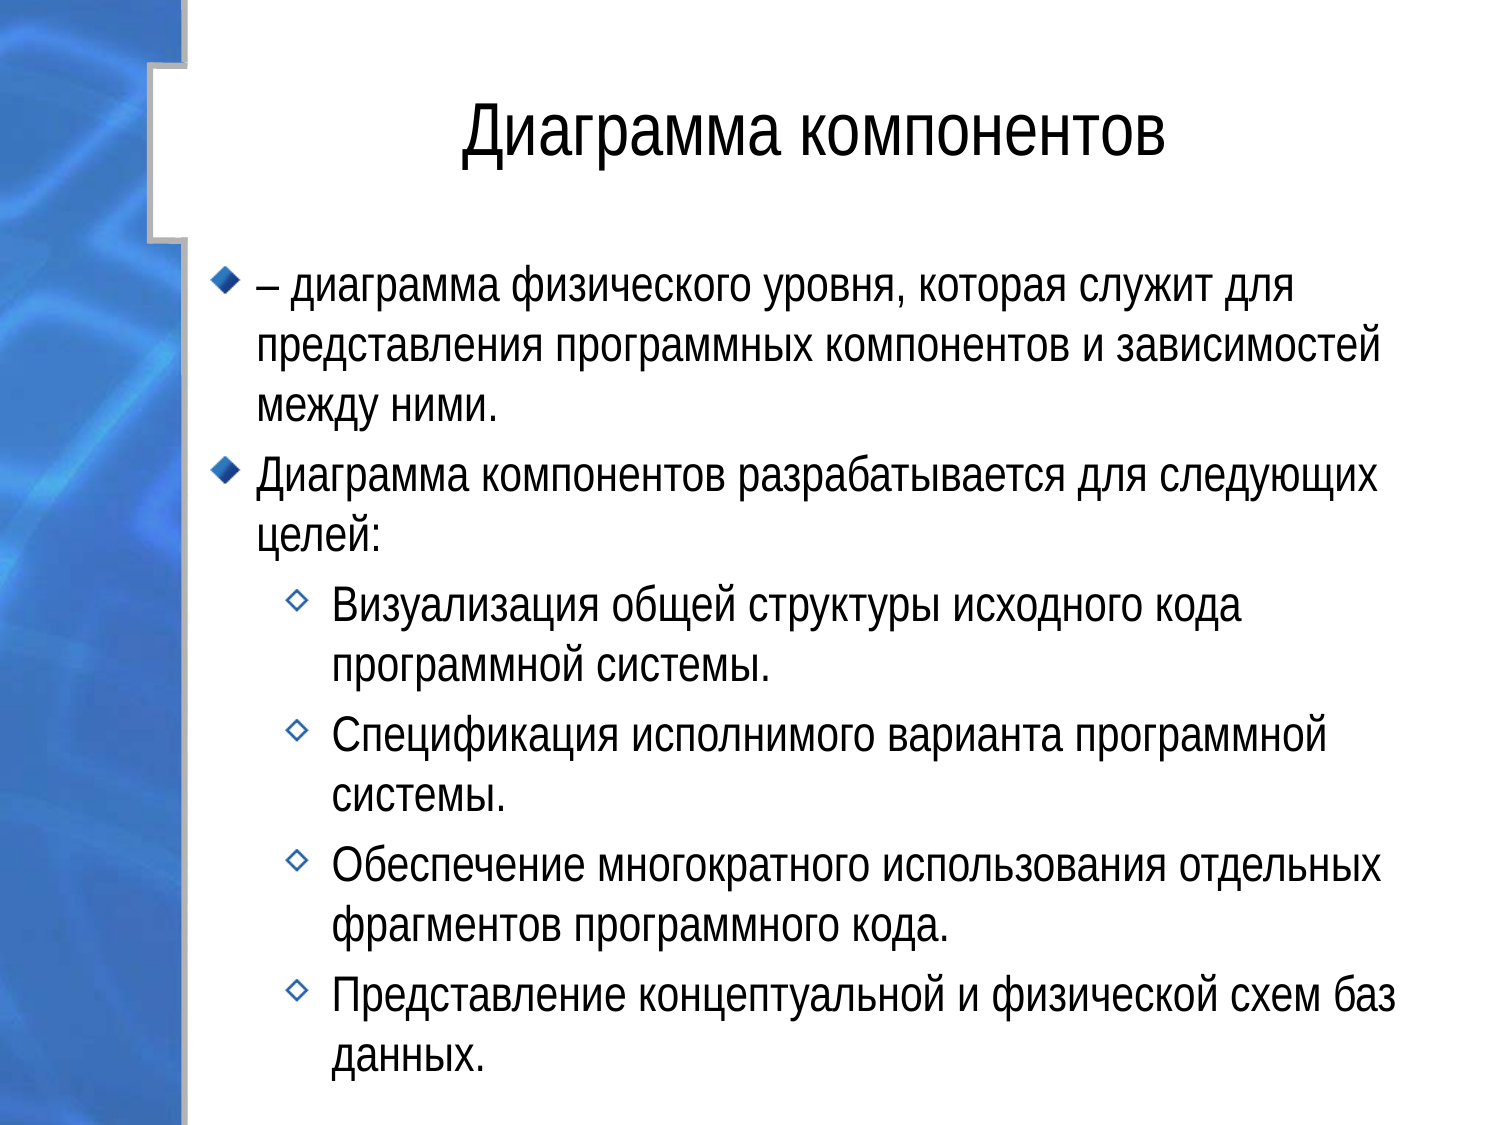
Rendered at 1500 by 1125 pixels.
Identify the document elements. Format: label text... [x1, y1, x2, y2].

picture [188, 0, 1500, 1125]
title Диаграмма компонентов [159, 66, 1471, 185]
list – диаграмма физического уровня, которая служит для представления программных компонентов и зависимостей между ними. Диаграмма компонентов разрабатывается для следующих целей: Визуализация общей структуры исходного кода программной системы. Спецификация исполнимого варианта программной системы. Обеспечение многократного использования отдельных фрагментов программного кода. Представление концептуальной и физической схем баз данных. [194, 243, 1483, 1106]
picture [0, 0, 181, 1125]
